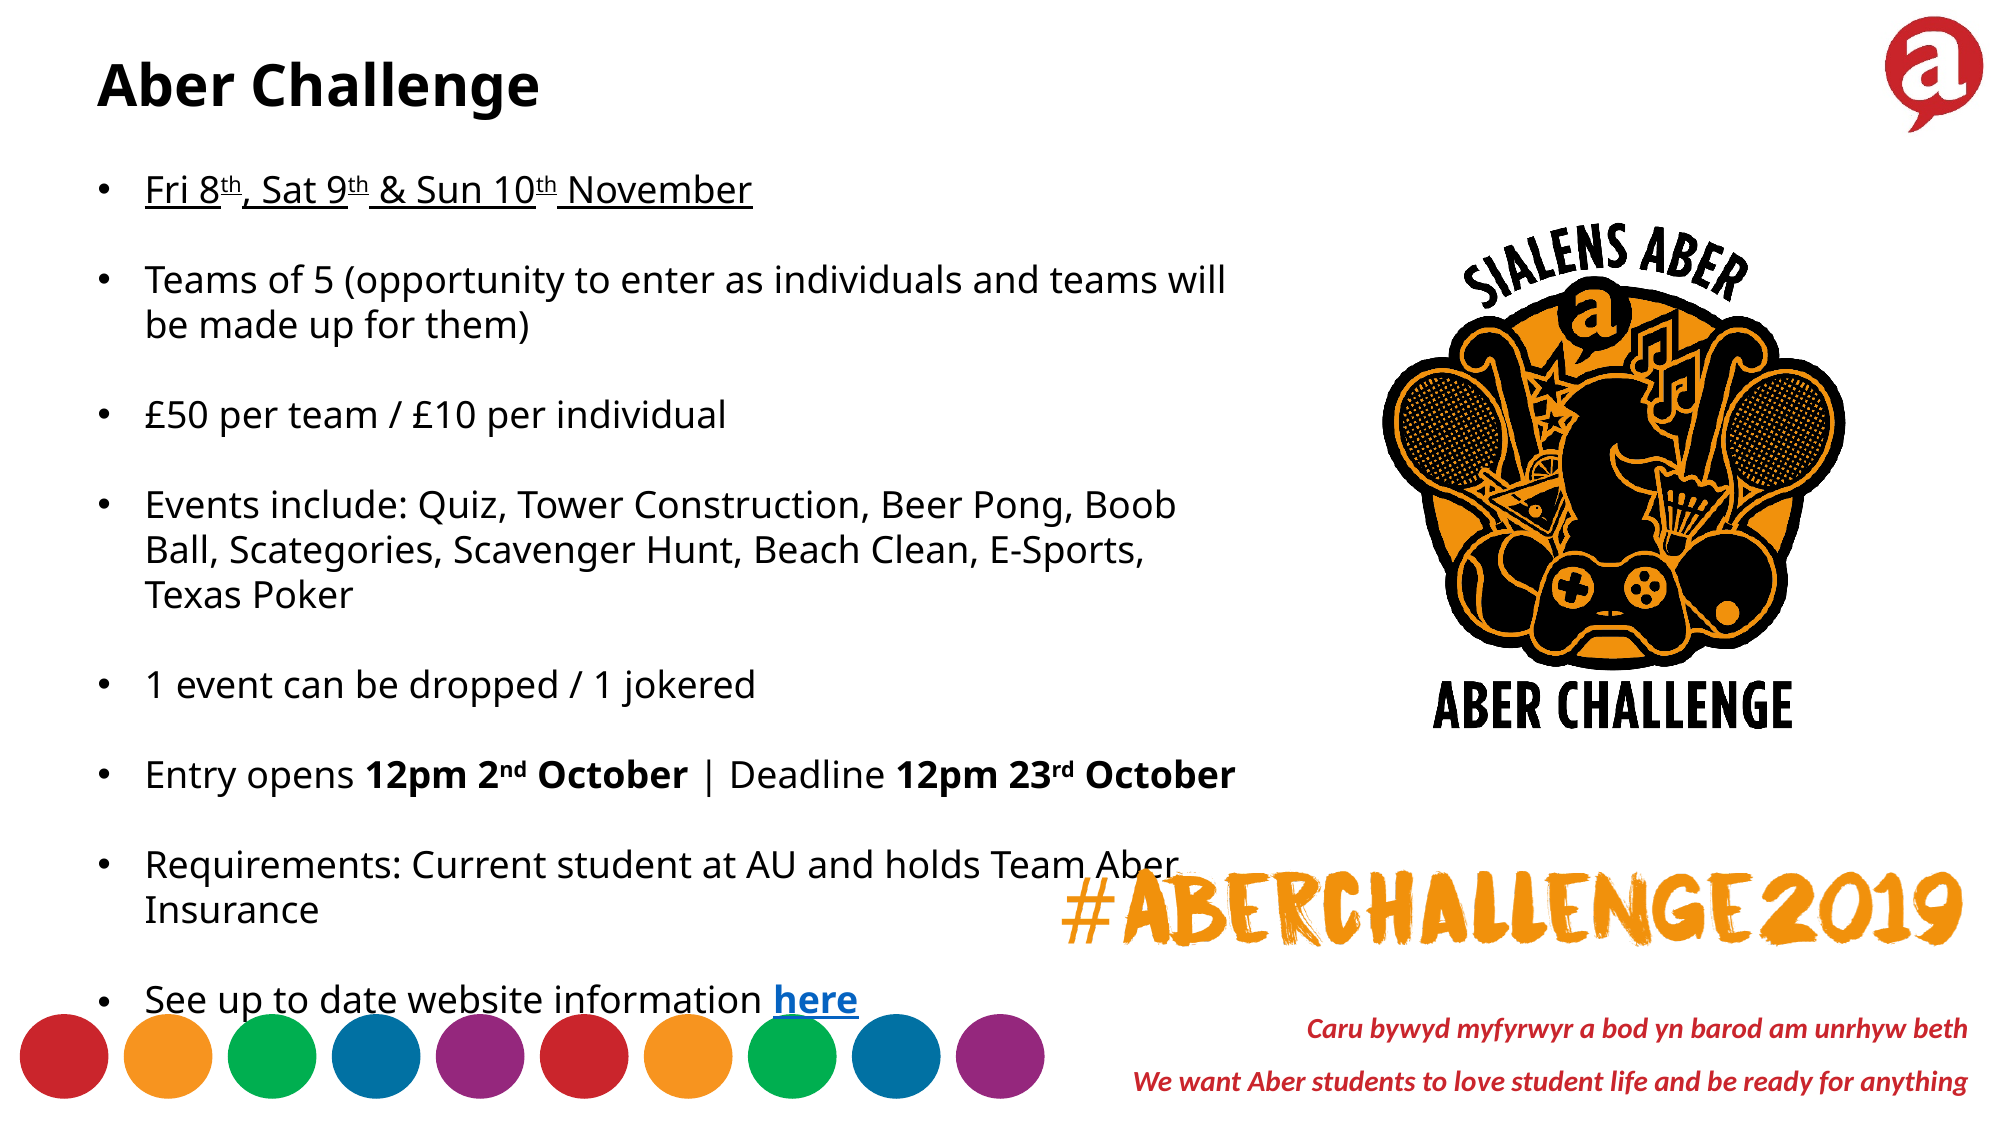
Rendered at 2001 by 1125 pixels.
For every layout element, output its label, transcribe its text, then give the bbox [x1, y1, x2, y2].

picture [1869, 0, 2000, 137]
picture [1058, 861, 1966, 952]
text_box Fri 8th, Sat 9th & Sun 10th November Teams of 5 (opportunity to enter as individuals and teams will be made up for them) £50 per team / £10 per individual Events include: Quiz, Tower Construction, Beer Pong, Boob Ball, Scategories, Scavenger Hunt, Beach Clean, E-Sports, Texas Poker 1 event can be dropped / 1 jokered Entry opens 12pm 2nd October | Deadline 12pm 23rd October Requirements: Current student at AU and holds Team Aber Insurance See up to date website information here [83, 158, 1259, 1035]
picture [1373, 209, 1852, 735]
text_box Aber Challenge [82, 40, 1059, 126]
